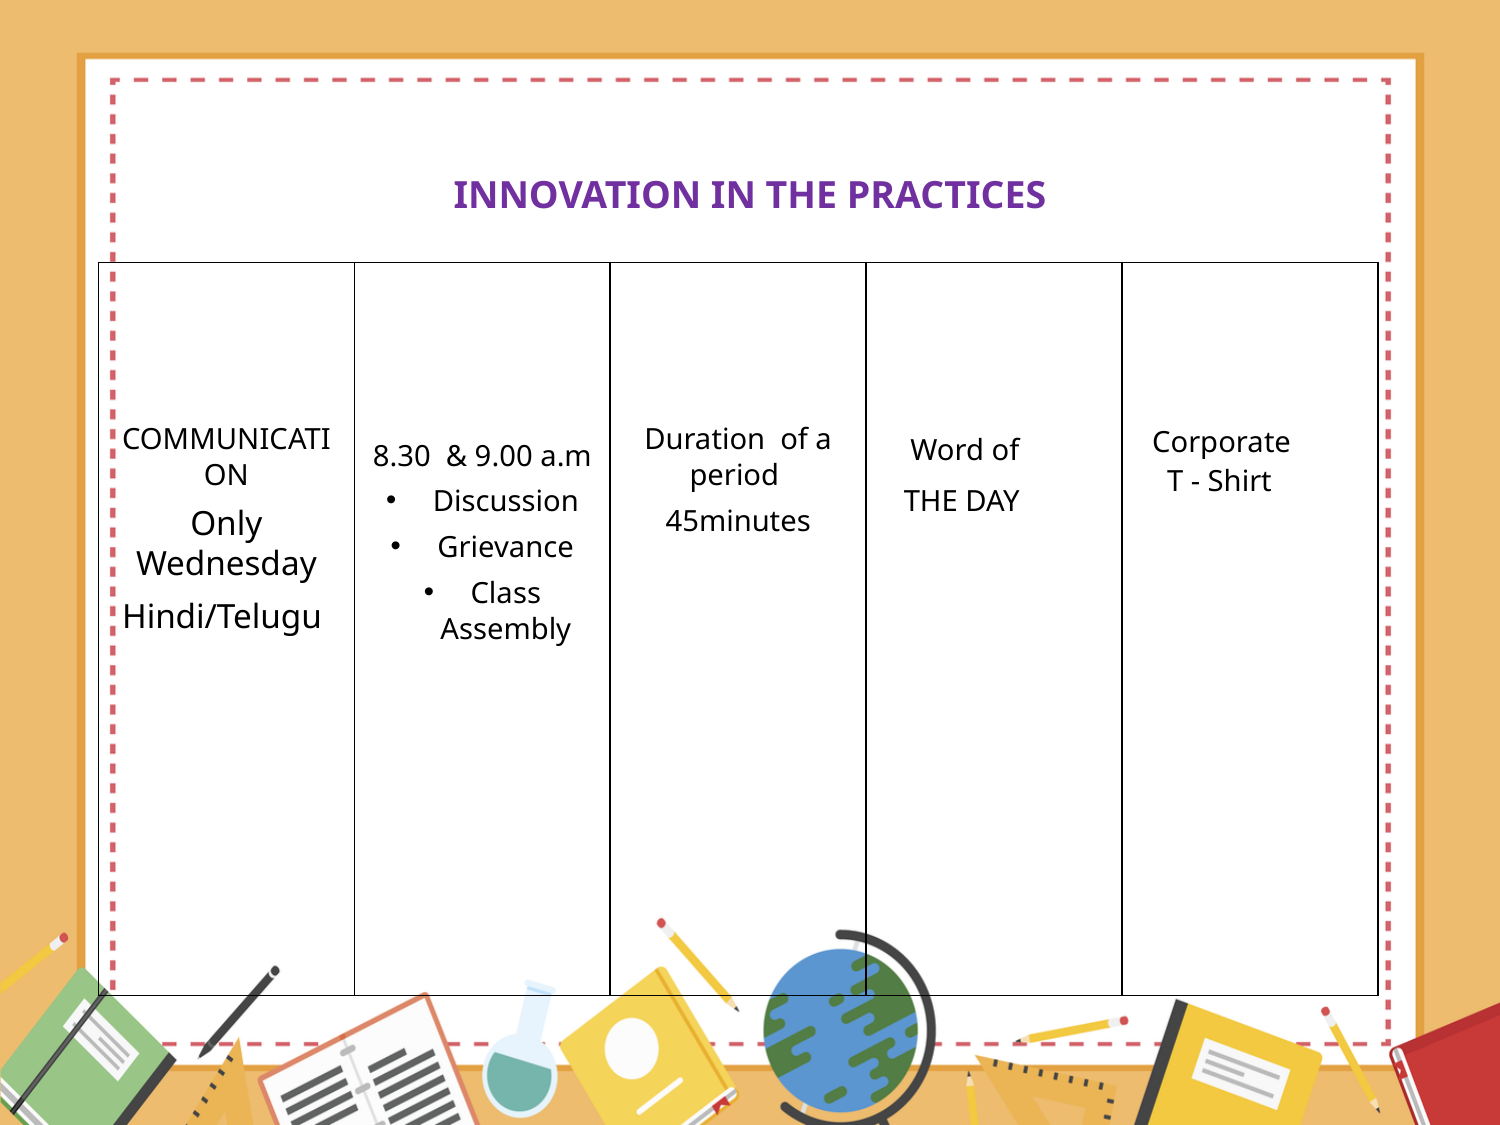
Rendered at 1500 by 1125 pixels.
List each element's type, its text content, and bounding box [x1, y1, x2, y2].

table_header Corporate T - Shirt [1123, 263, 1377, 995]
picture [0, 0, 1500, 1125]
table_header 8.30 & 9.00 a.m Discussion Grievance Class Assembly [355, 263, 609, 995]
table_header Word of THE DAY [867, 263, 1121, 995]
title INNOVATION IN THE PRACTICES [75, 45, 1425, 233]
table_header Duration of a period 45minutes [611, 263, 865, 995]
table_header COMMUNICATION Only Wednesday Hindi/Telugu [99, 263, 354, 995]
